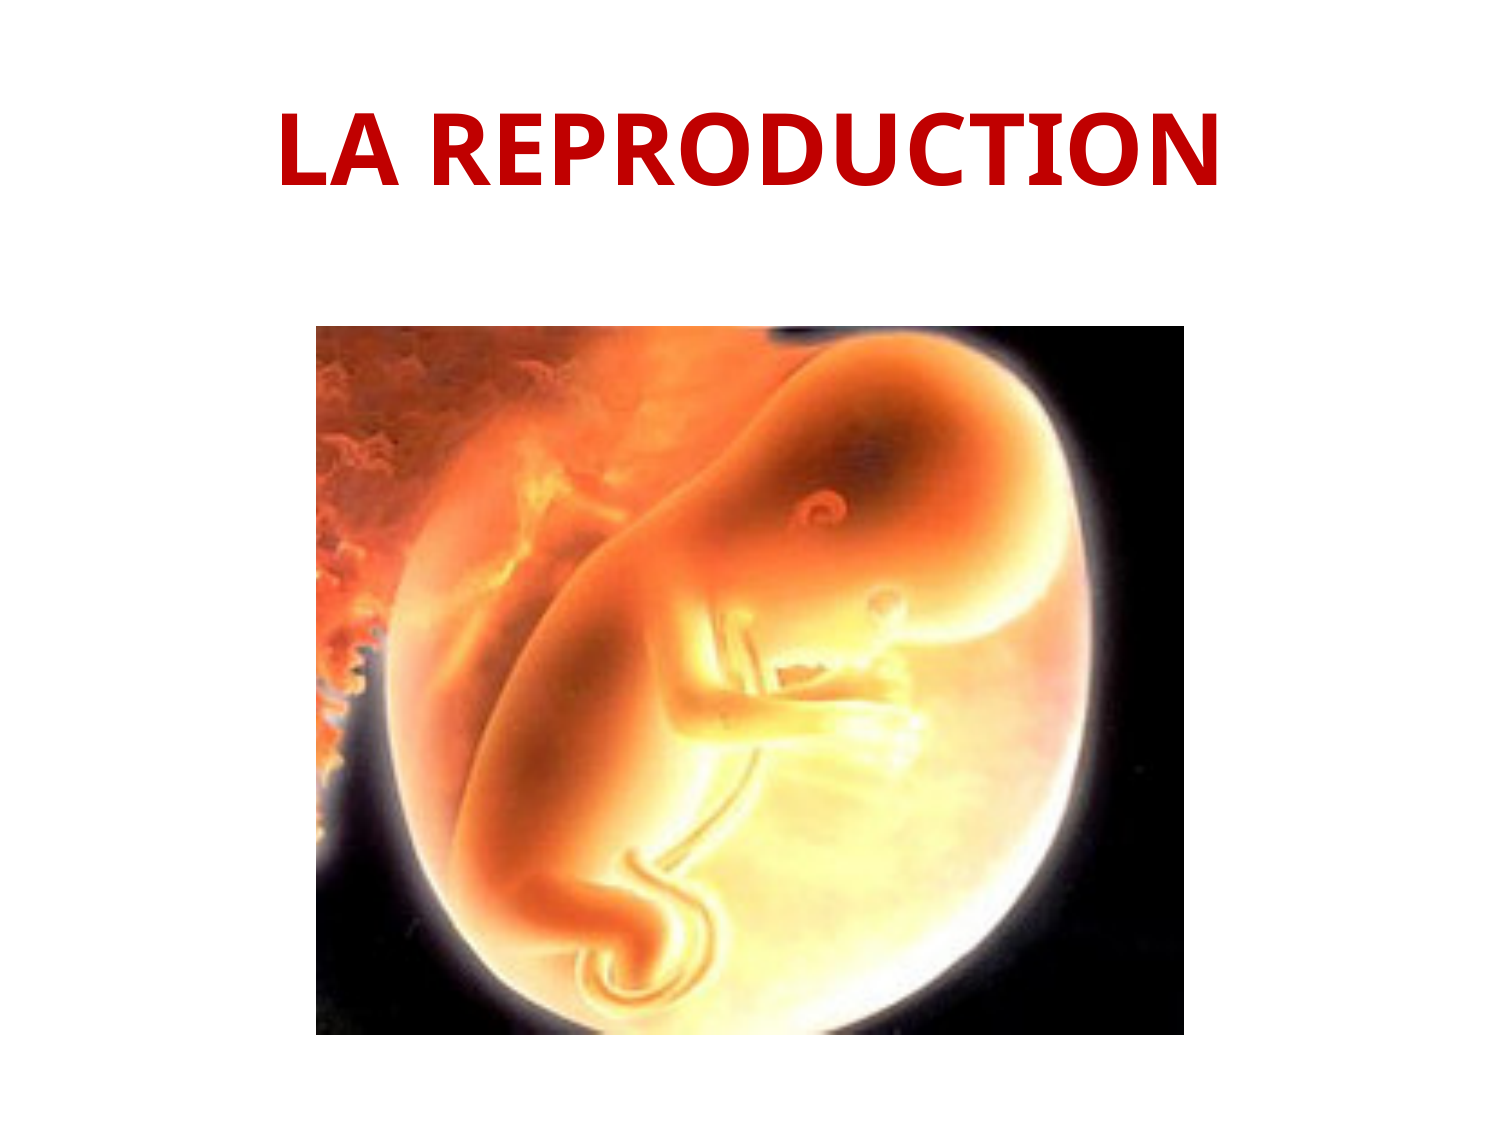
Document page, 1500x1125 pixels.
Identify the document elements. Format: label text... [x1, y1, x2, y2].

picture [315, 326, 1185, 1036]
text_box LA REPRODUCTION [159, 78, 1341, 213]
